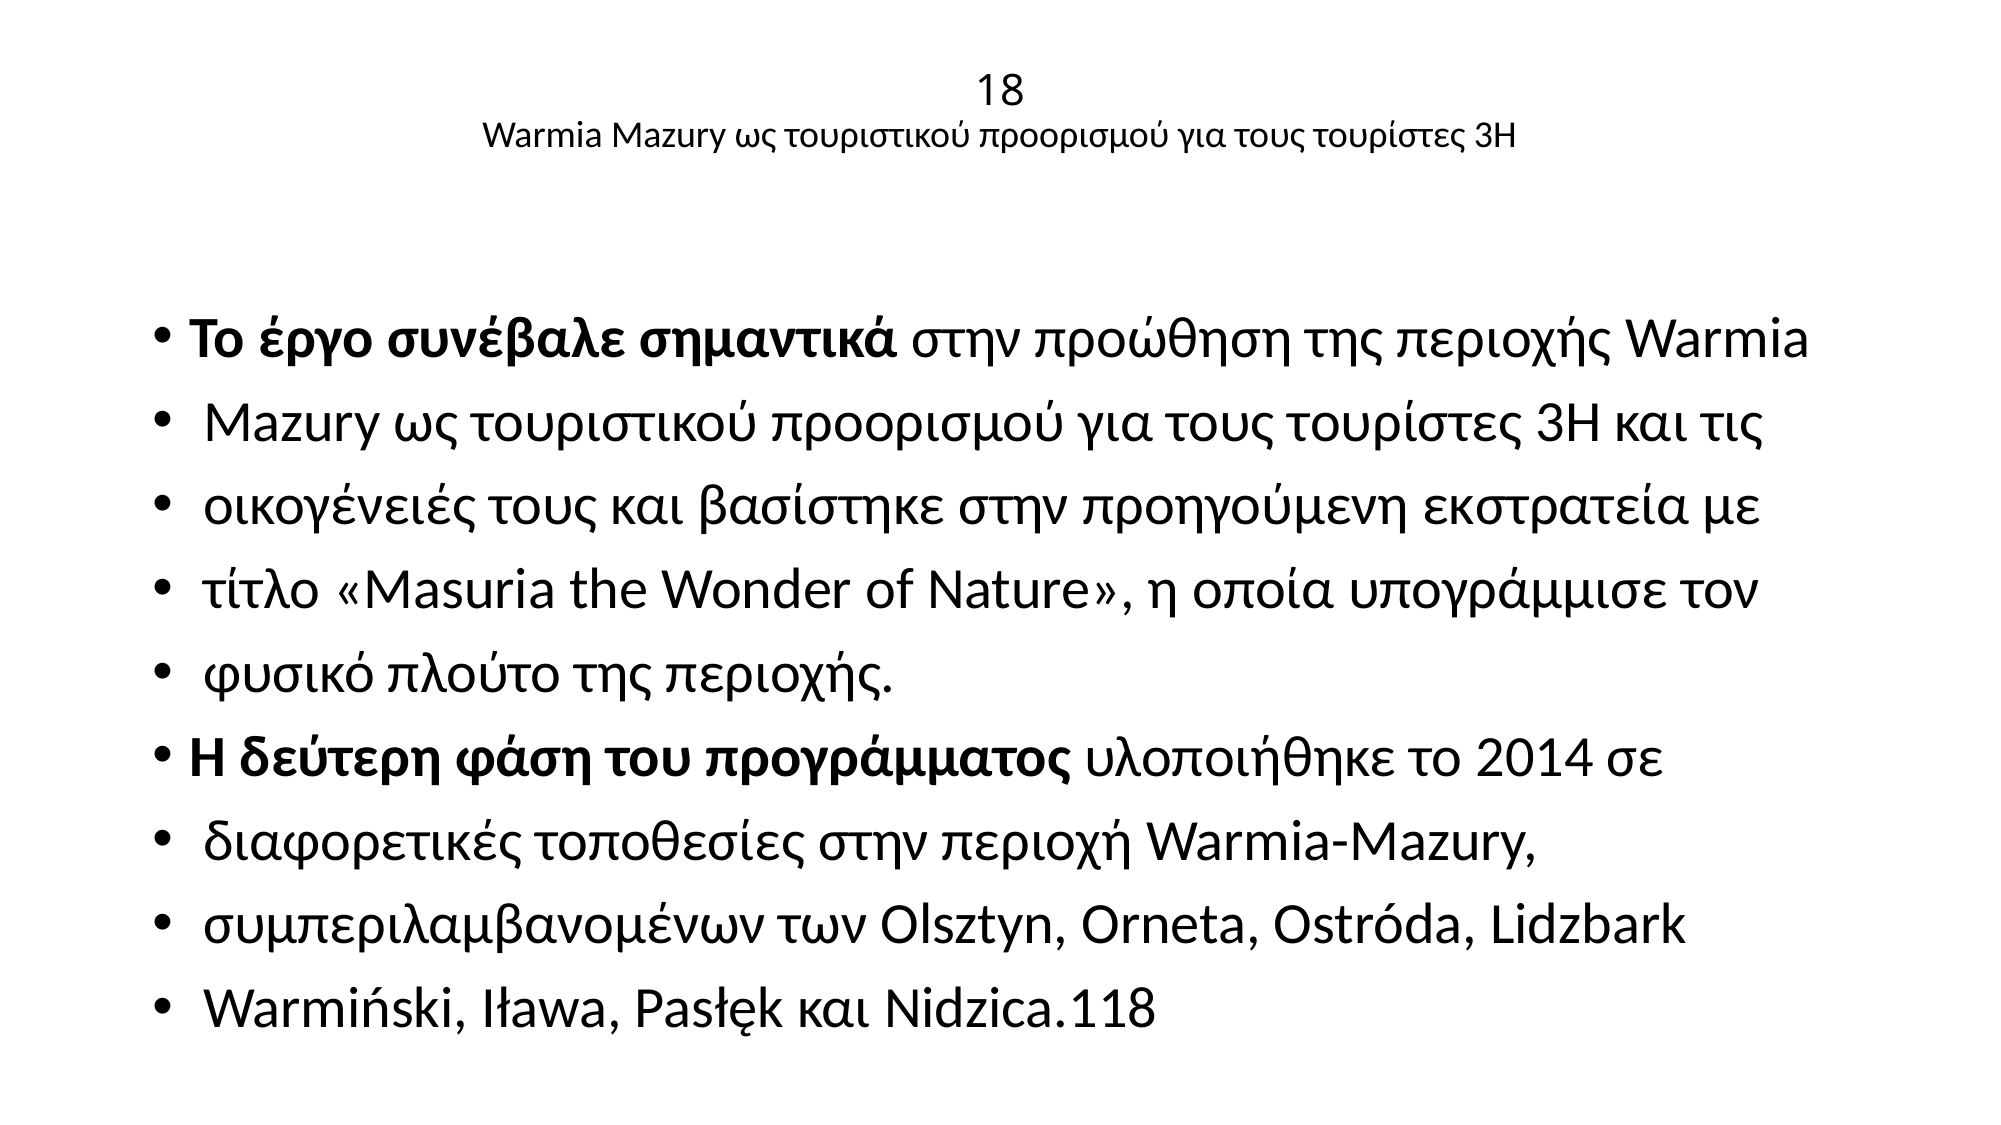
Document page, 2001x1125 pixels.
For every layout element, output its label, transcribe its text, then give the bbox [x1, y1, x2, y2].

title 18 Warmia Mazury ως τουριστικού προορισμού για τους τουρίστες 3Η [137, 59, 1863, 164]
list Το έργο συνέβαλε σημαντικά στην προώθηση της περιοχής Warmia Mazury ως τουριστικού προορισμού για τους τουρίστες 3Η και τις οικογένειές τους και βασίστηκε στην προηγούμενη εκστρατεία με τίτλο «Masuria the Wonder of Nature», η οποία υπογράμμισε τον φυσικό πλούτο της περιοχής. Η δεύτερη φάση του προγράμματος υλοποιήθηκε το 2014 σε διαφορετικές τοποθεσίες στην περιοχή Warmia-Mazury, συμπεριλαμβανομένων των Olsztyn, Orneta, Ostróda, Lidzbark Warmiński, Iława, Pasłęk και Nidzica.118 [137, 299, 1863, 1109]
